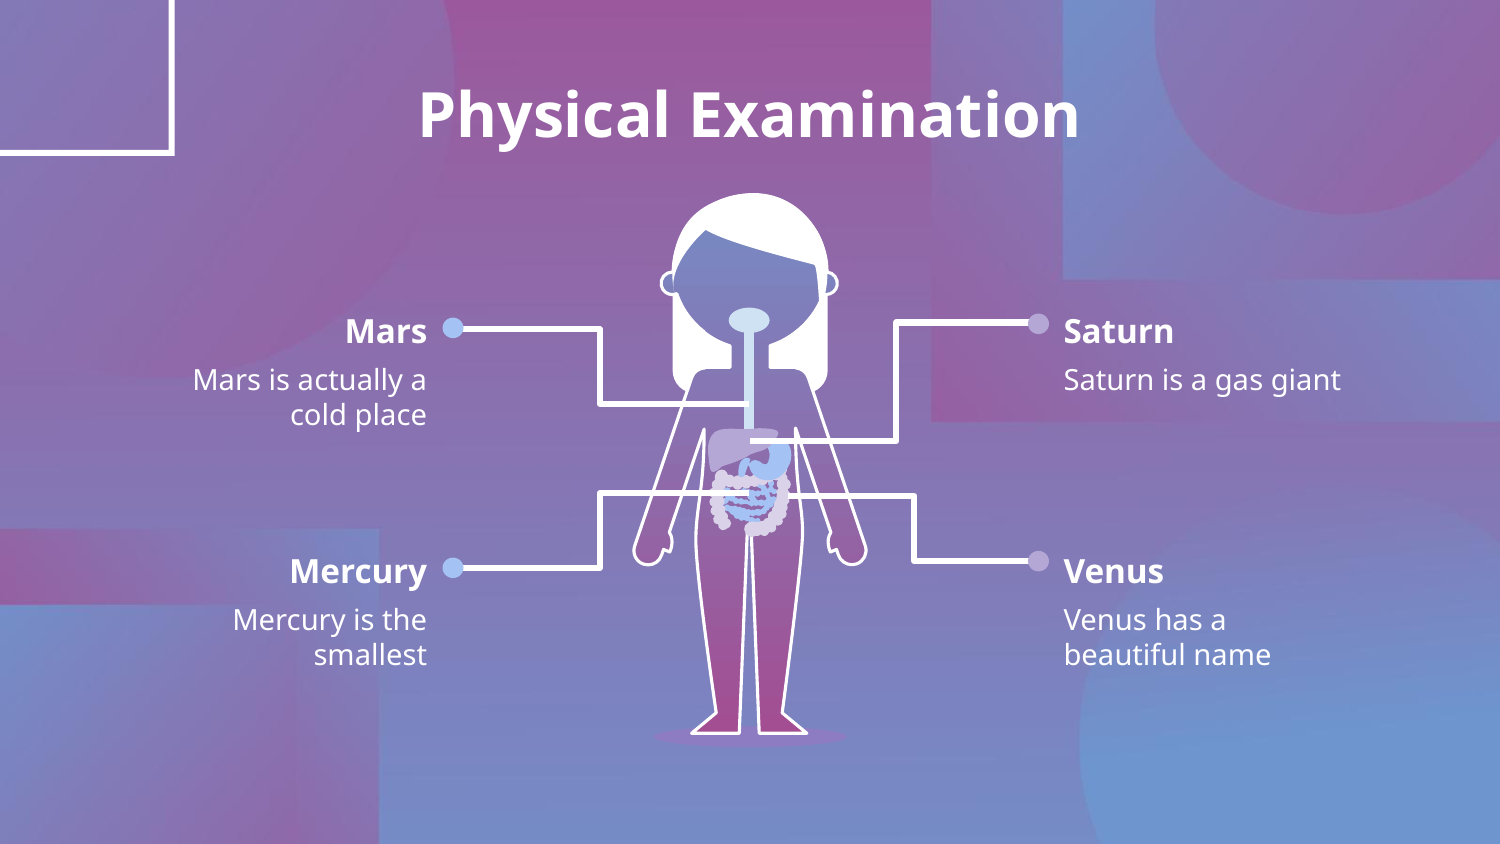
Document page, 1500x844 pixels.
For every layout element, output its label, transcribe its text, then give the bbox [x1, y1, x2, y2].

text_box Mercury is the smallest [142, 586, 443, 681]
title Physical Examination [51, 59, 1449, 154]
text_box [443, 317, 464, 335]
text_box Saturn is a gas giant [1048, 346, 1358, 441]
text_box Mars is actually a cold place [168, 346, 443, 441]
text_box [631, 192, 869, 327]
picture [0, 0, 1500, 844]
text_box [450, 492, 750, 568]
text_box Mercury [168, 535, 443, 586]
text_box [450, 328, 750, 405]
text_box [749, 322, 1043, 442]
text_box Saturn [1048, 295, 1323, 346]
text_box [443, 561, 460, 579]
text_box [1033, 553, 1048, 572]
text_box [1028, 313, 1048, 331]
text_box Venus [1048, 535, 1323, 586]
text_box Mars [168, 295, 443, 346]
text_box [631, 411, 869, 748]
text_box Venus has a beautiful name [1048, 586, 1358, 681]
picture [0, 0, 168, 149]
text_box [787, 495, 1042, 562]
